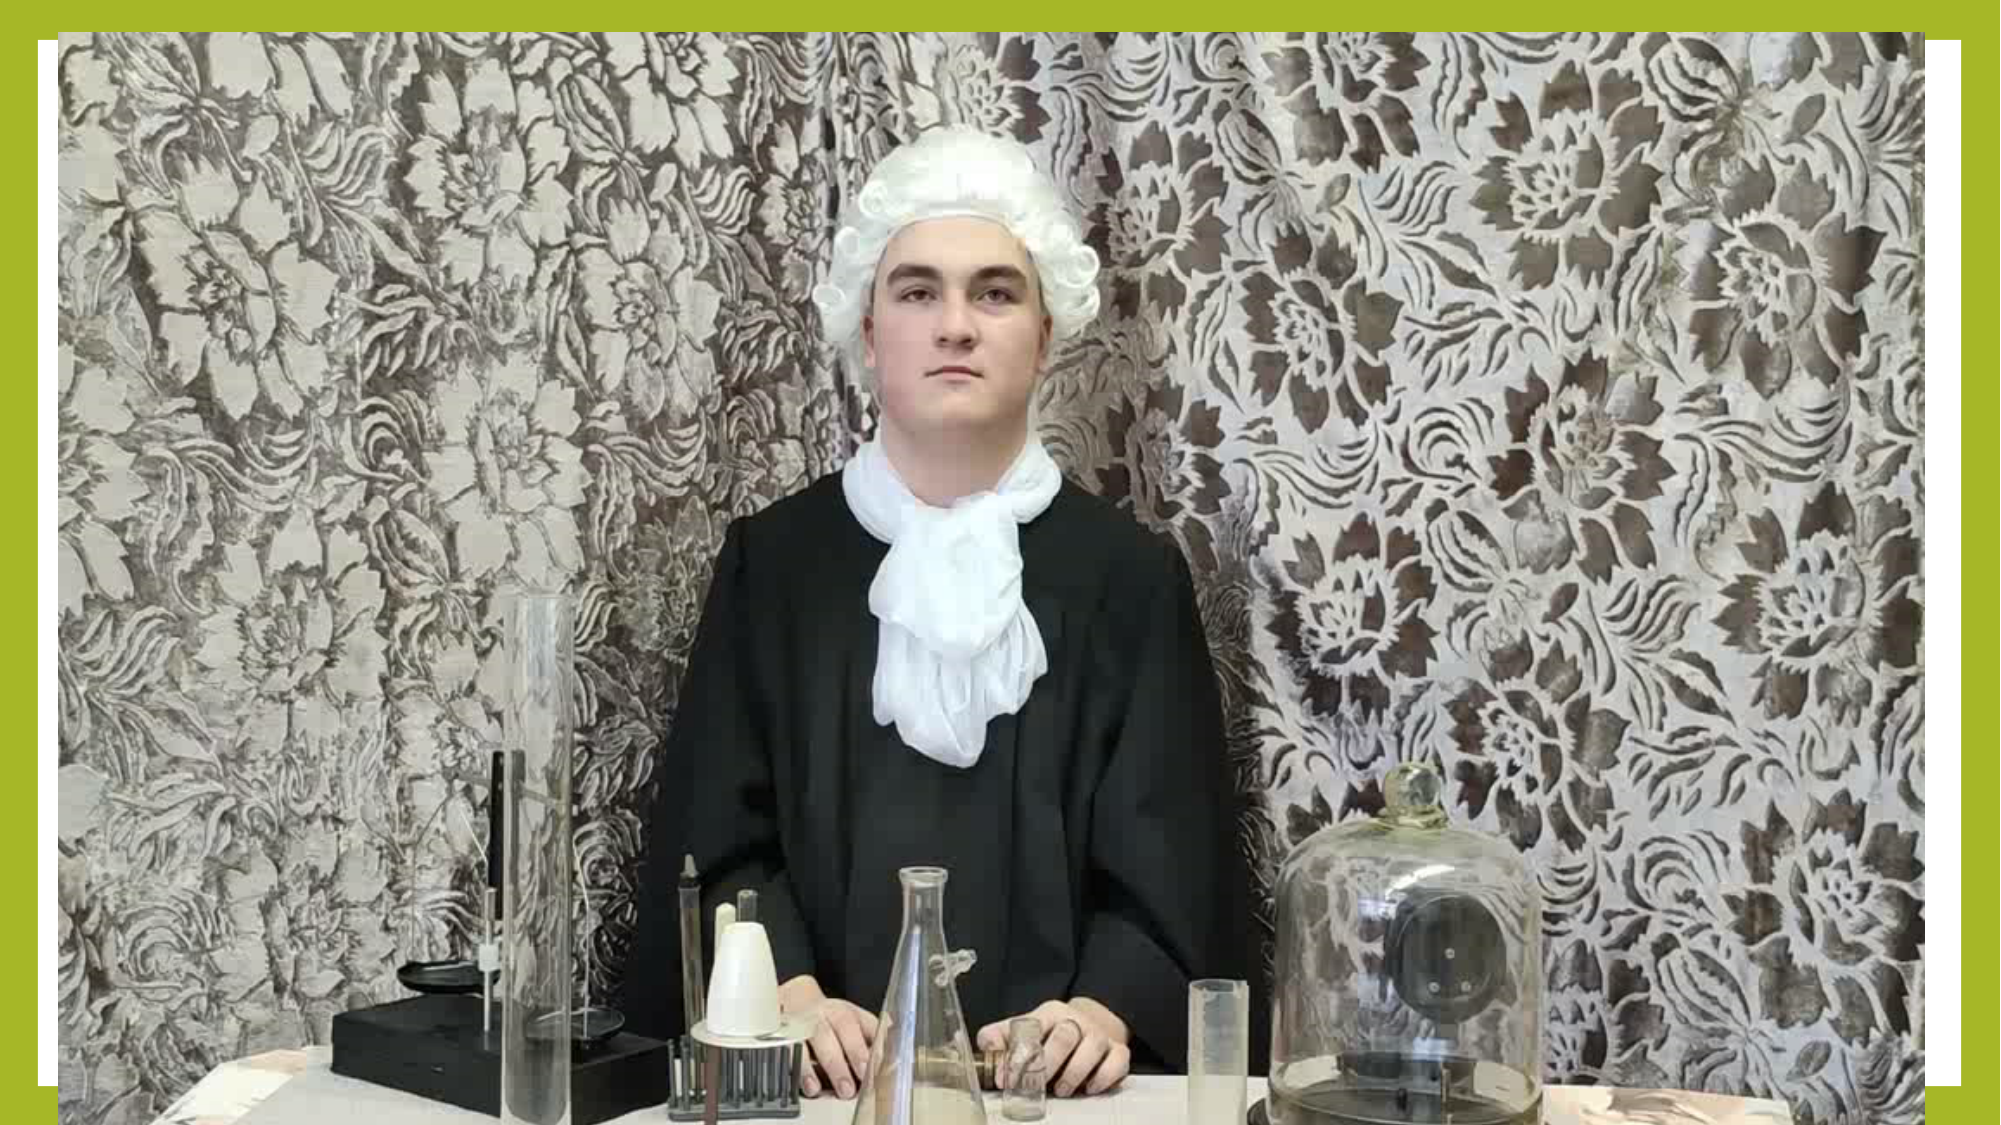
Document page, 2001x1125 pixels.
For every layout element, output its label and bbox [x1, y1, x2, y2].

text_box [57, 30, 1926, 1125]
